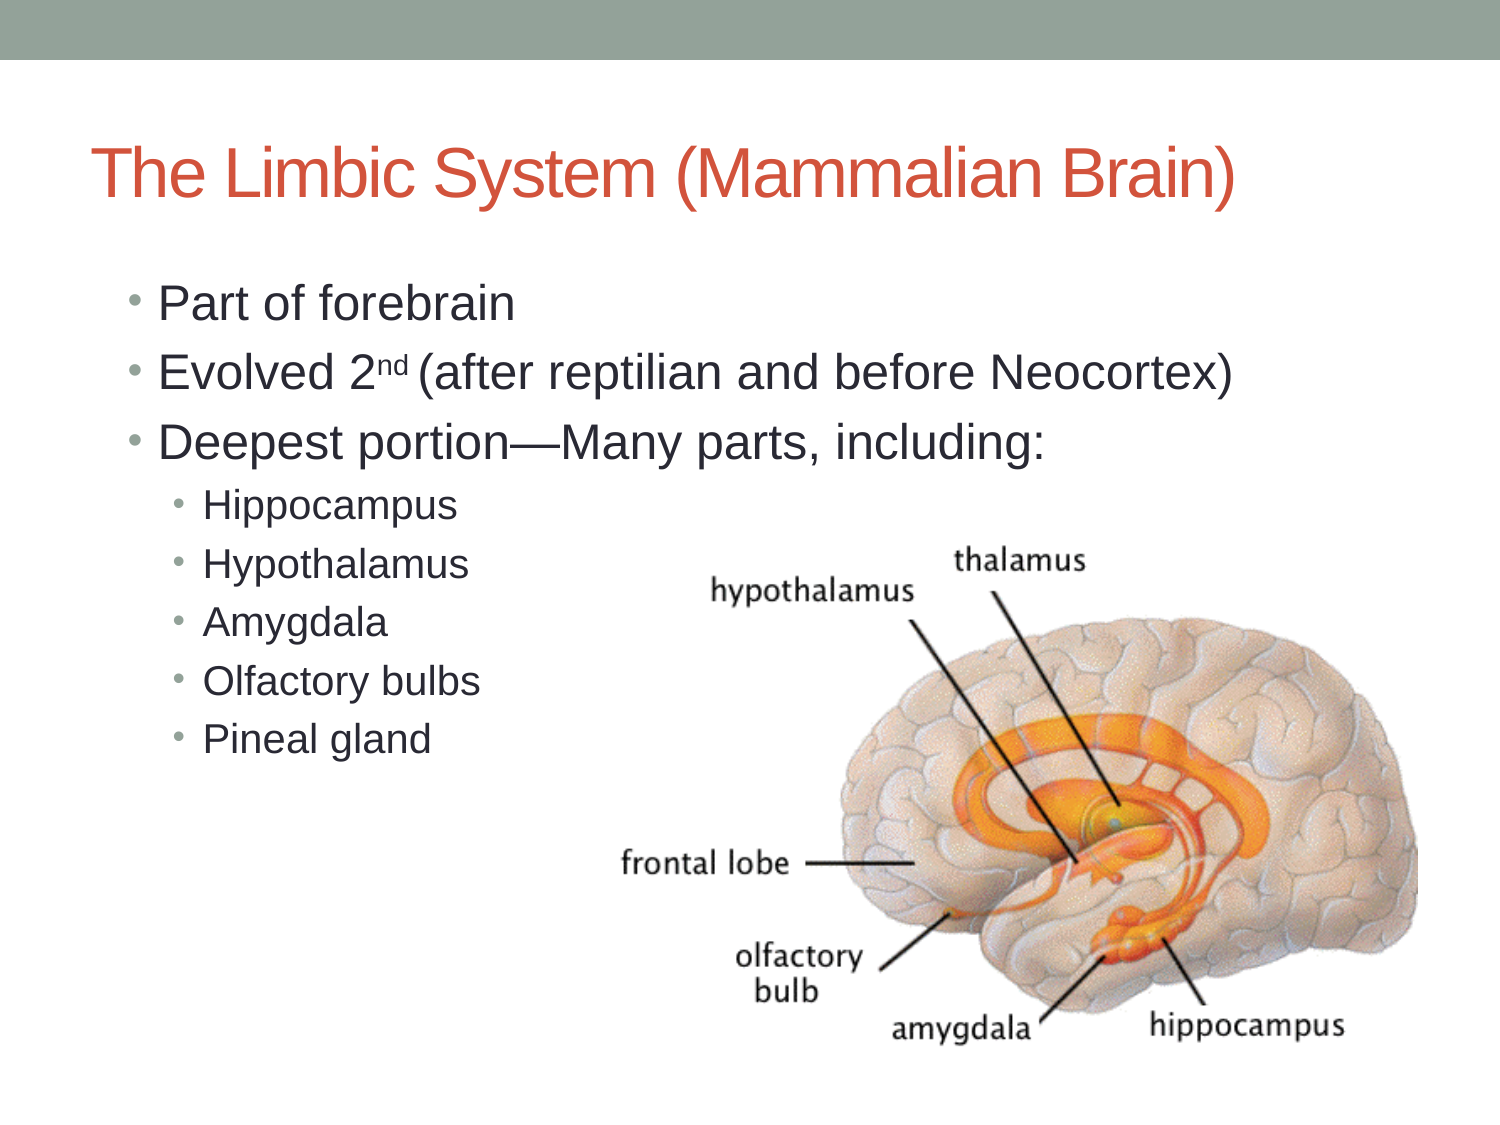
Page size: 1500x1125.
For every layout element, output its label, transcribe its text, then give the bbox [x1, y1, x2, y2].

title The Limbic System (Mammalian Brain) [75, 87, 1425, 250]
picture [577, 524, 1418, 1063]
list Part of forebrain Evolved 2nd (after reptilian and before Neocortex) Deepest portion—Many parts, including: Hippocampus Hypothalamus Amygdala Olfactory bulbs Pineal gland [112, 262, 1425, 1063]
